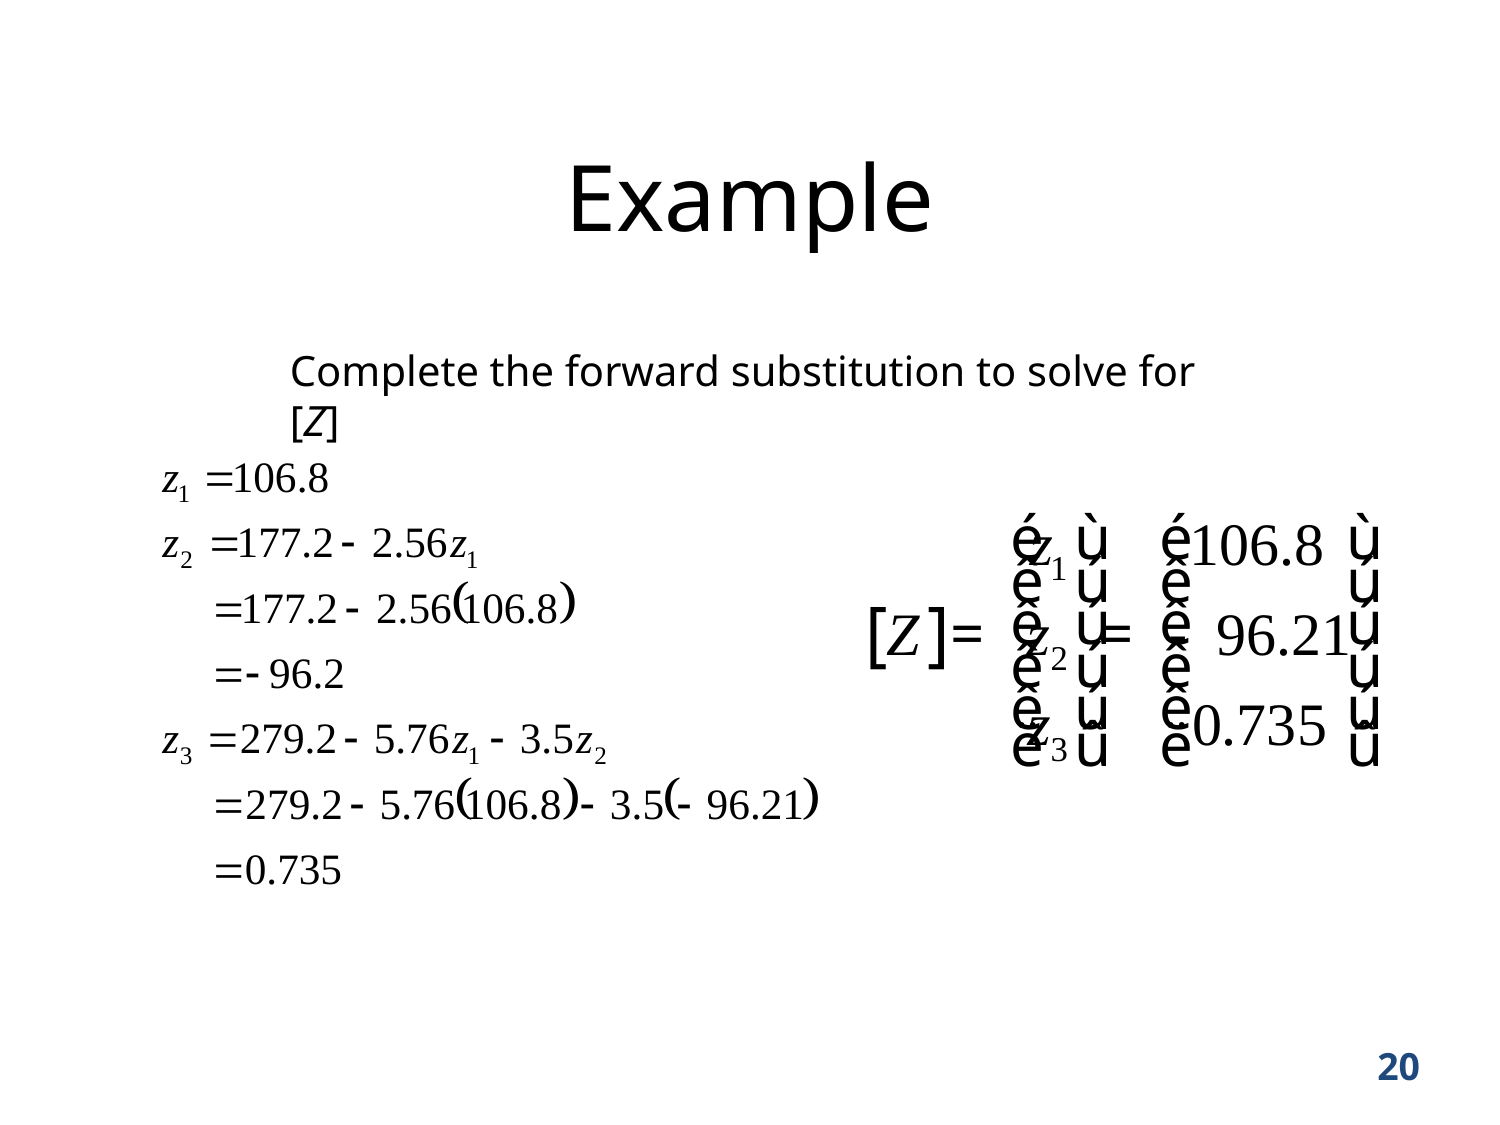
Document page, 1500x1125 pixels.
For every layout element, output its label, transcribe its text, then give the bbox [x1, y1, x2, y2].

slide_number 20 [1122, 1050, 1436, 1088]
text_box Complete the forward substitution to solve for [Z] [274, 337, 1250, 431]
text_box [862, 499, 1373, 781]
text_box Complete the forward substitution to solve for [Z] [274, 432, 1250, 453]
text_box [153, 449, 822, 906]
title Example [0, 101, 1500, 289]
